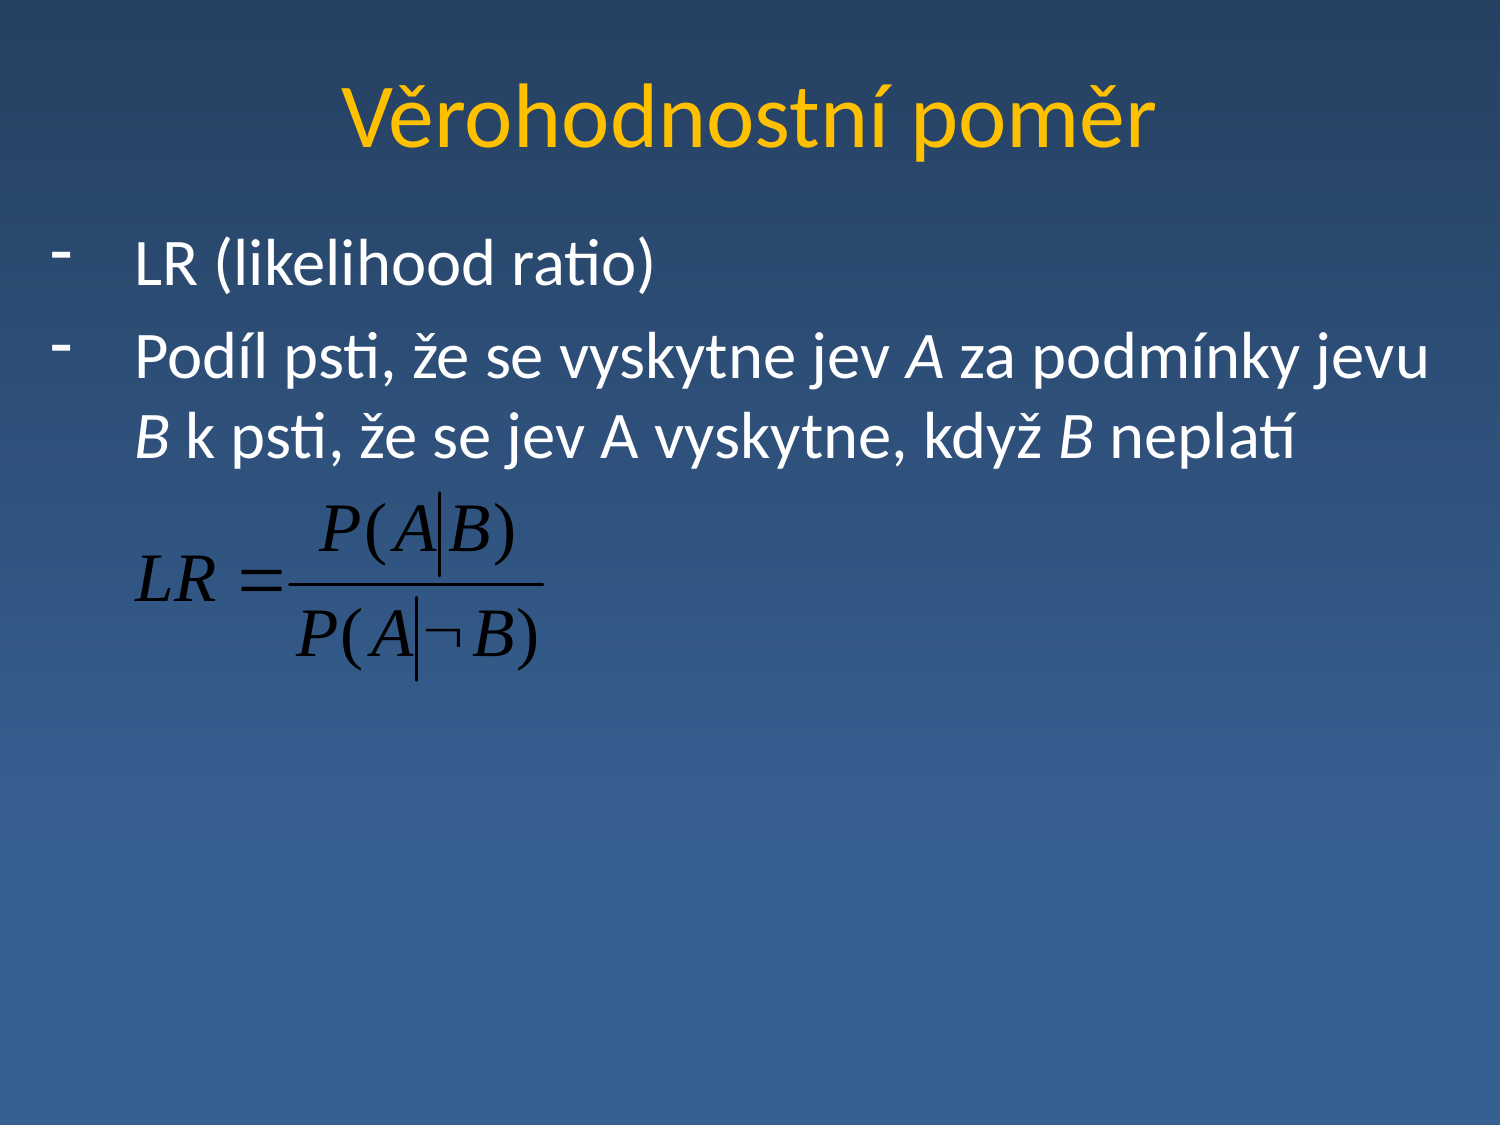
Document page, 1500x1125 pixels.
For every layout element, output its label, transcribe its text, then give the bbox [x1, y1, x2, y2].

title Věrohodnostní poměr [75, 45, 1425, 176]
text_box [122, 480, 557, 695]
text_box LR (likelihood ratio) Podíl psti, že se vyskytne jev A za podmínky jevu B k psti, že se jev A vyskytne, když B neplatí [35, 210, 1461, 1008]
